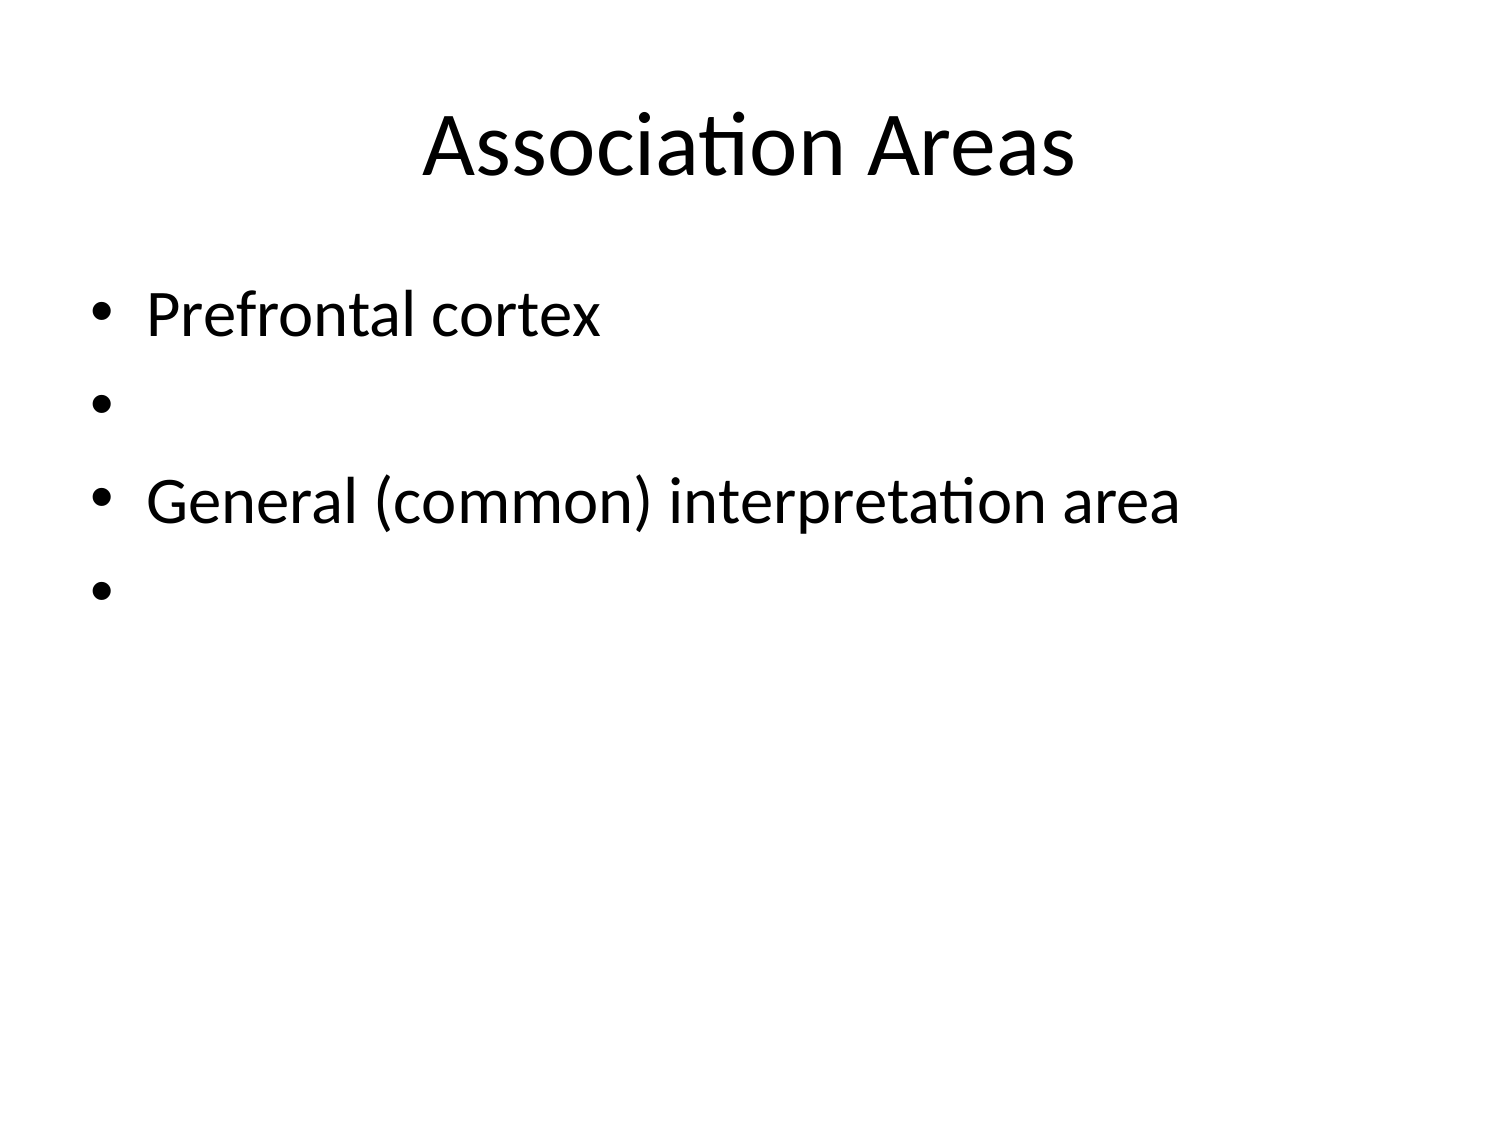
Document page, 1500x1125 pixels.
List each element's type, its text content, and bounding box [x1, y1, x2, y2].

title Association Areas [75, 45, 1425, 233]
list Prefrontal cortex General (common) interpretation area [75, 262, 1425, 1005]
